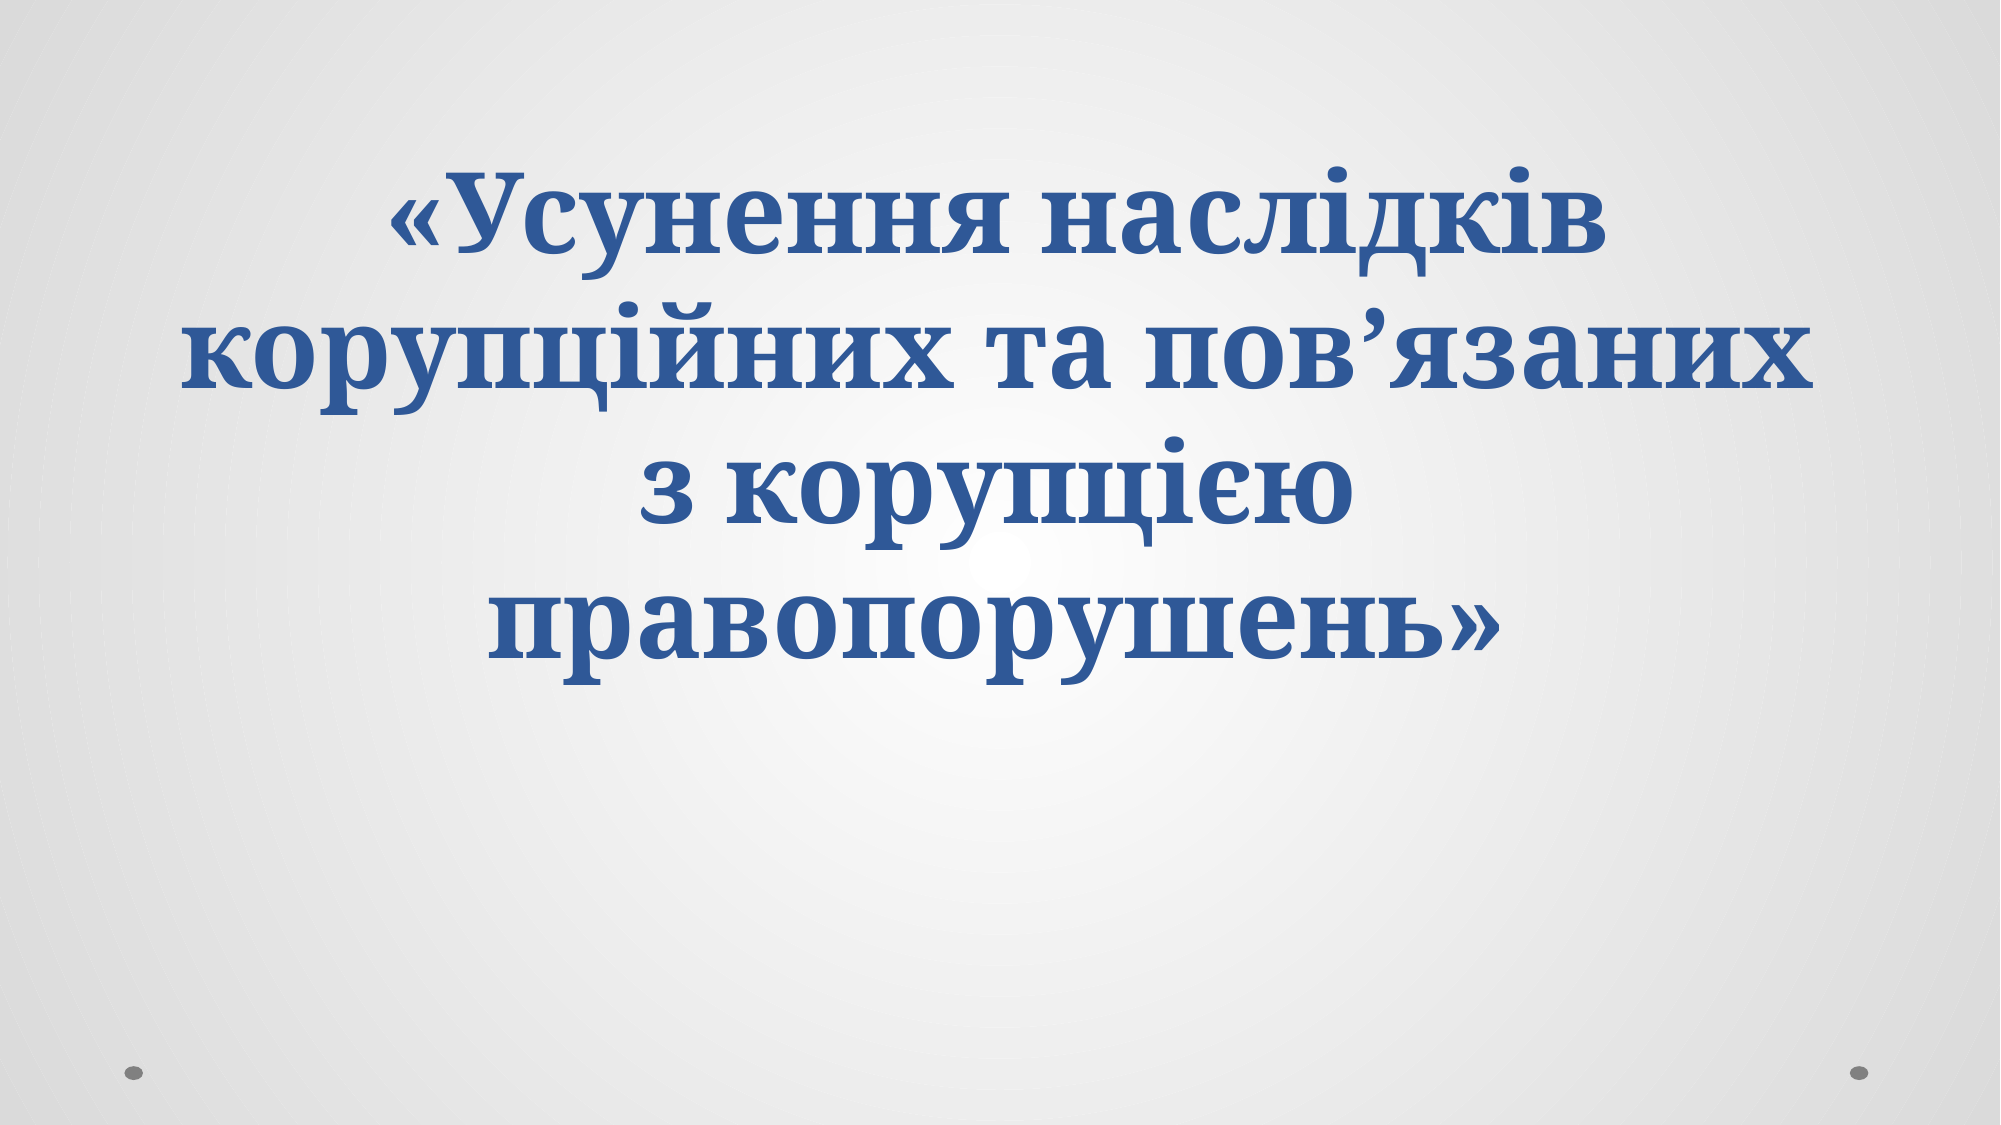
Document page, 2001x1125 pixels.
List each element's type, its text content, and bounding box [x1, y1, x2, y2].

title «Усунення наслідків корупційних та пов’язаних з корупцією правопорушень» [151, 275, 1844, 689]
